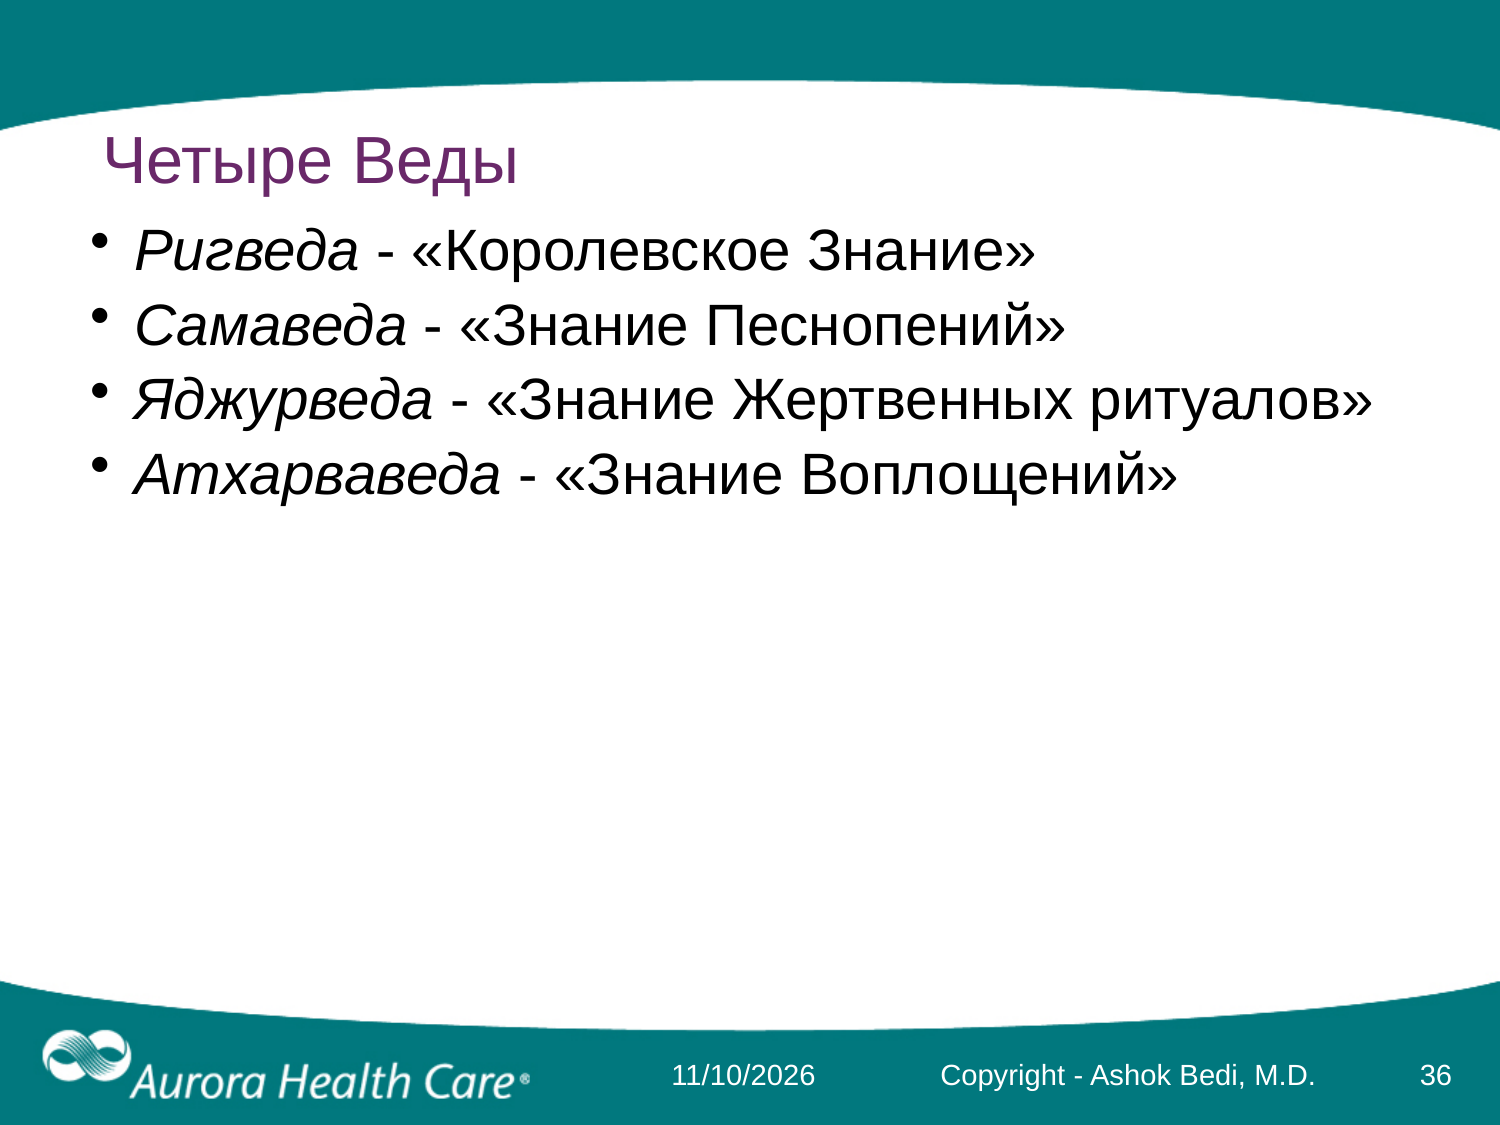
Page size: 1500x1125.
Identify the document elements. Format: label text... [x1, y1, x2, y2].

picture [0, 0, 1500, 1125]
list Ригведа - «Королевское Знание» Самаведа - «Знание Песнопений» Яджурведа - «Знание Жертвенных ритуалов» Атхарваведа - «Знание Воплощений» [74, 212, 1426, 877]
slide_number 36 [1348, 1048, 1468, 1102]
title Четыре Веды [86, 111, 1438, 212]
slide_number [656, 1048, 909, 1102]
footer Copyright - Ashok Bedi, M.D. [920, 1048, 1337, 1102]
